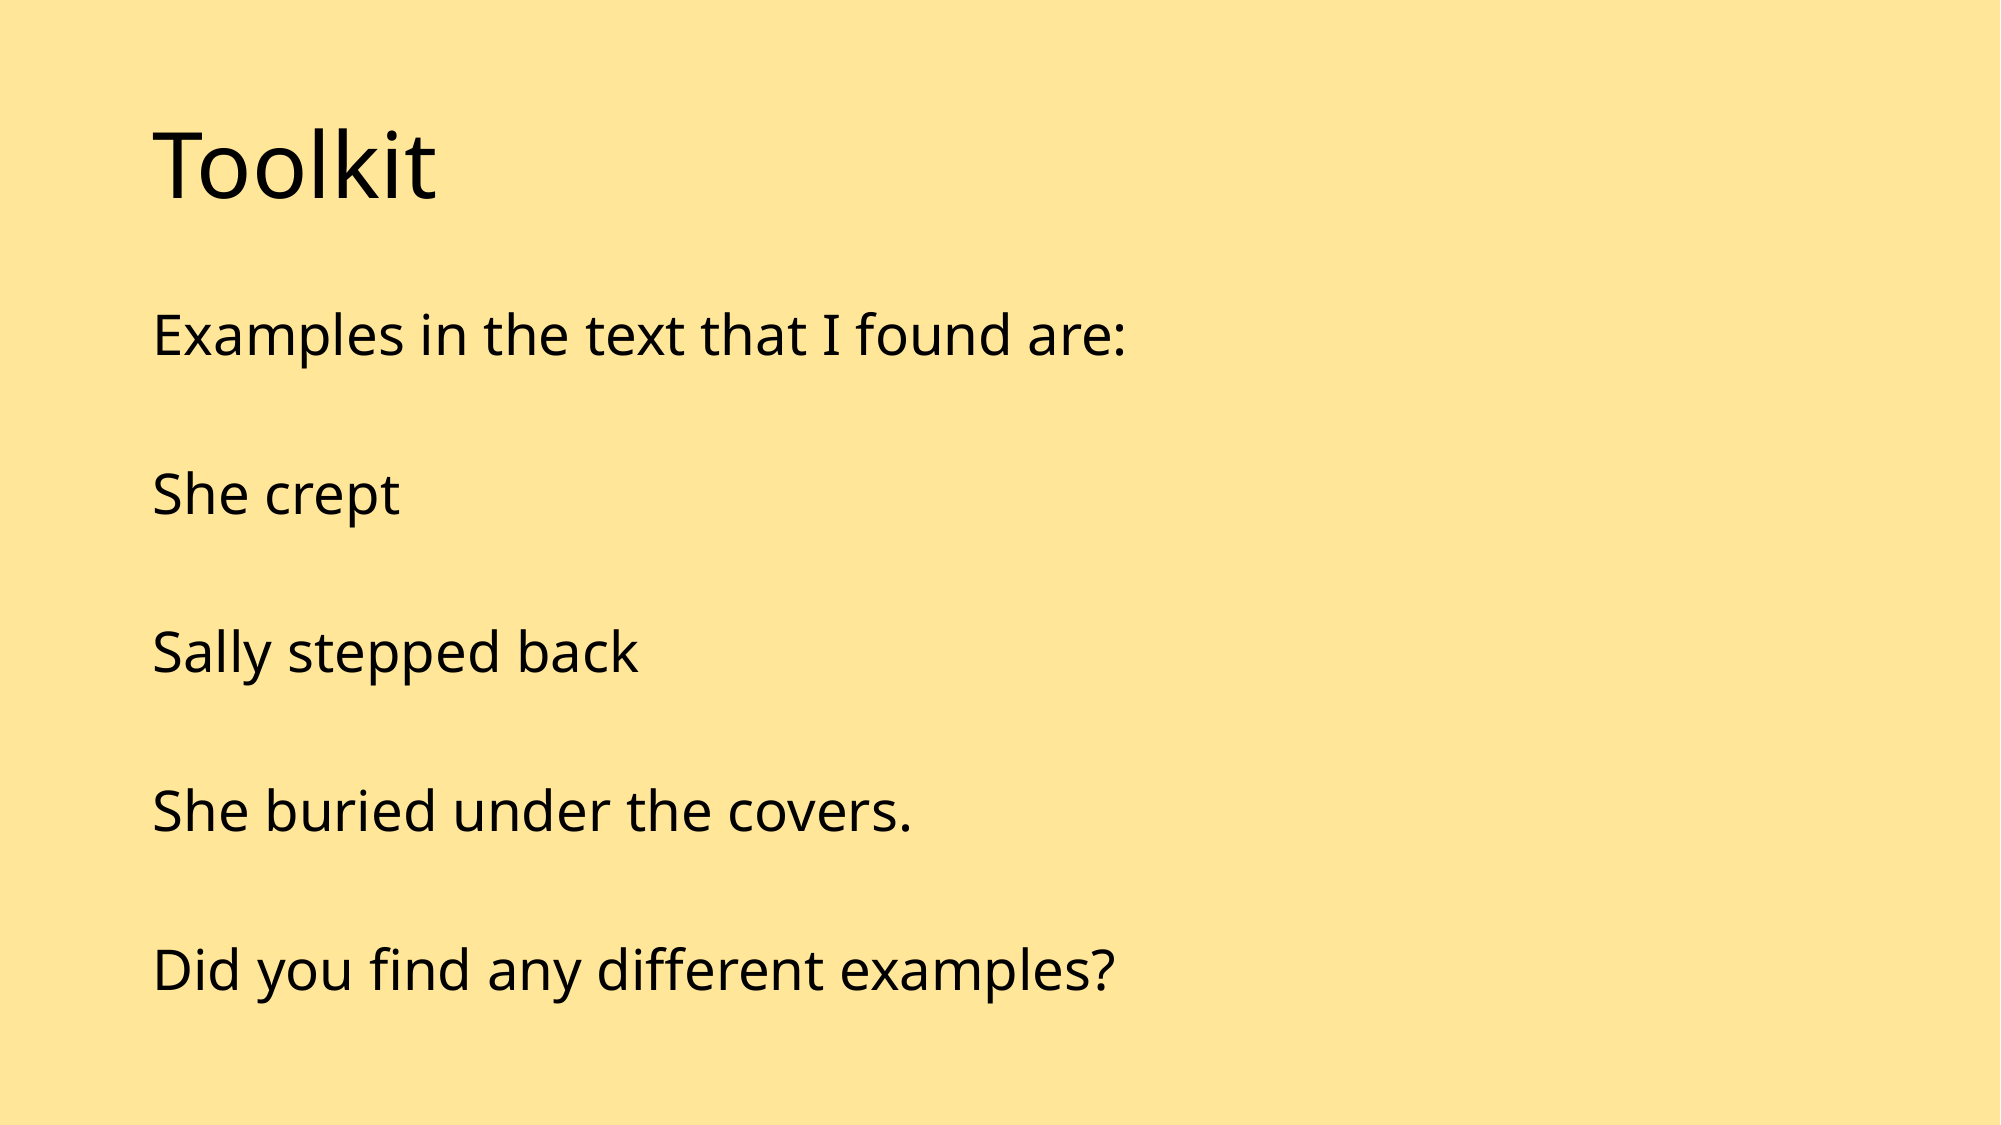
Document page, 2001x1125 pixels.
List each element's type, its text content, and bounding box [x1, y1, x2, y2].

list Examples in the text that I found are: She crept Sally stepped back She buried under the covers. Did you find any different examples? [137, 299, 1863, 1014]
title Toolkit [137, 59, 1863, 278]
